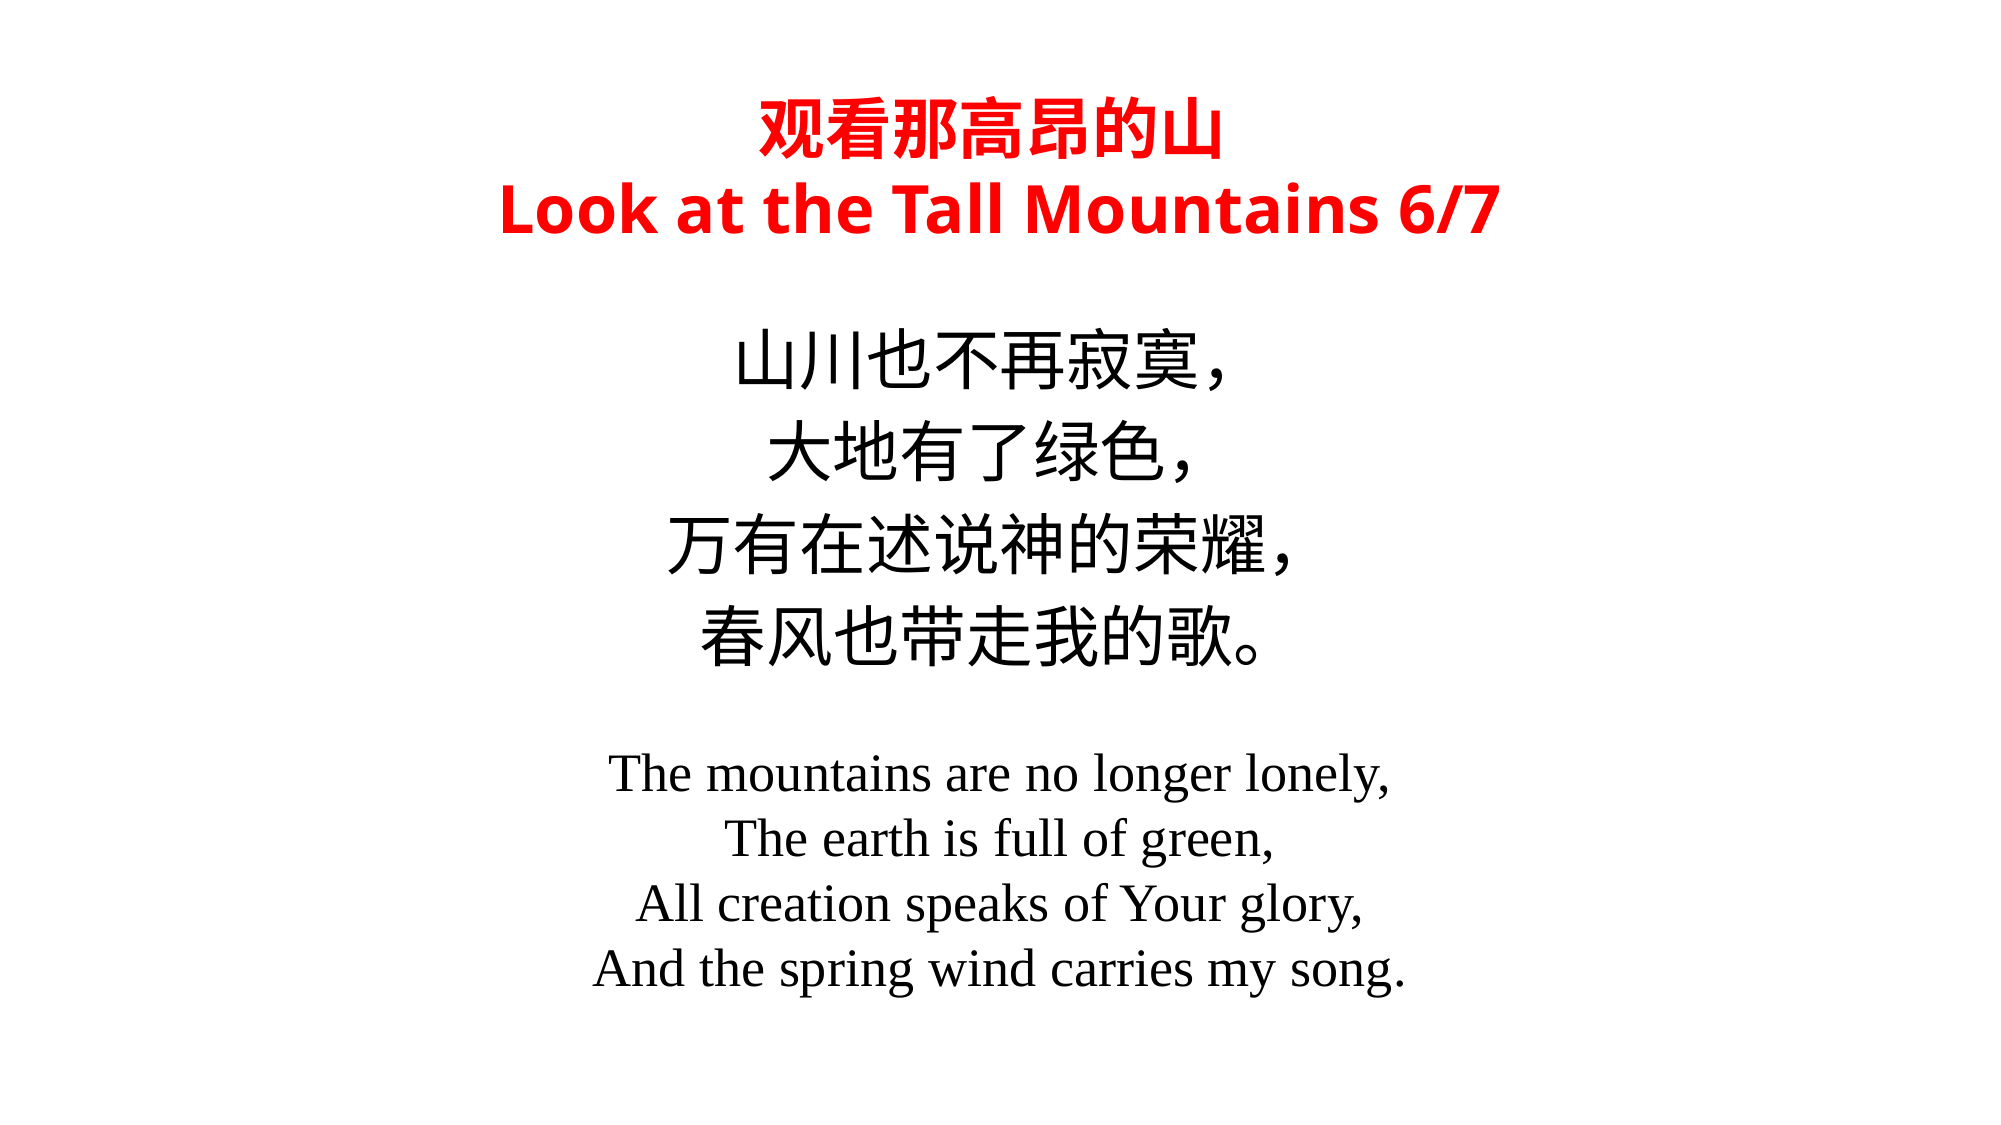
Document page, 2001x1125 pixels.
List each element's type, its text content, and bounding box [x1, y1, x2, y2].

text_box 观看那高昂的山 Look at the Tall Mountains 6/7 [469, 79, 1531, 254]
text_box 山川也不再寂寞， 大地有了绿色， 万有在述说神的荣耀， 春风也带走我的歌。 The mountains are no longer lonely, The earth is full of green, All creation speaks of Your glory, And the spring wind carries my song. [83, 310, 1916, 1024]
